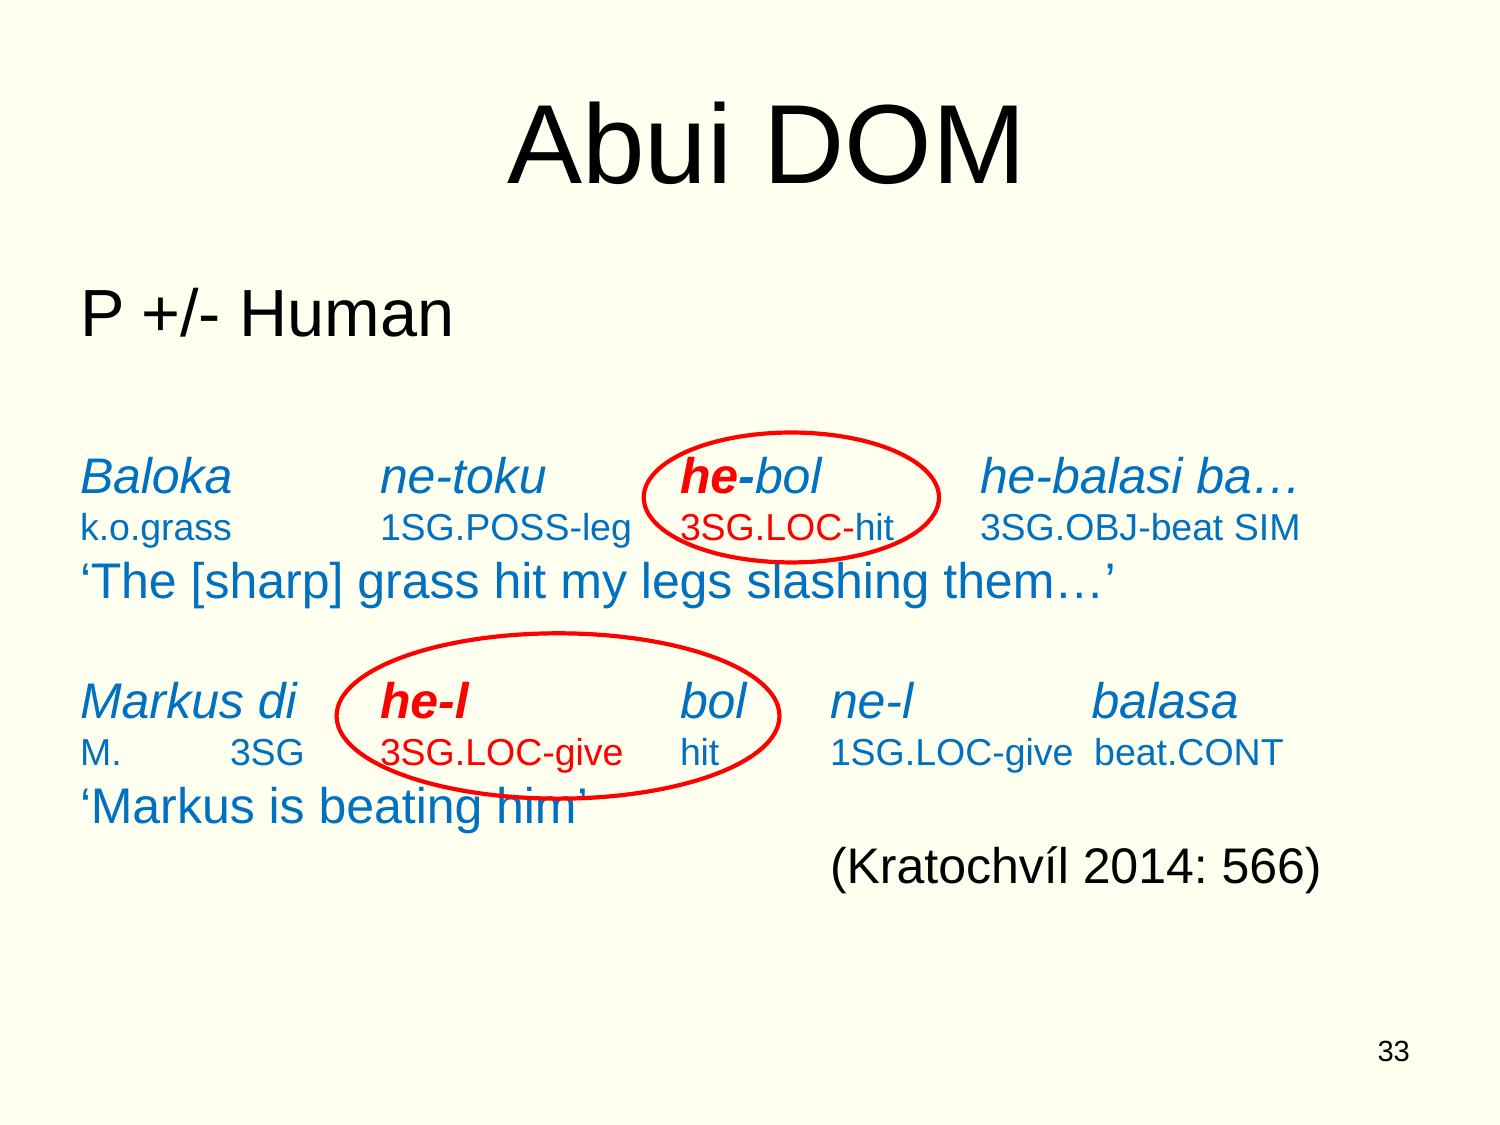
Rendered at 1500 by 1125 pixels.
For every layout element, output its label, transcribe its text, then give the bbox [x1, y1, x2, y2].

list P +/- Human Baloka ne-toku he-bol he-balasi ba… k.o.grass 1SG.POSS-leg 3SG.LOC-hit 3SG.OBJ-beat SIM ‘The [sharp] grass hit my legs slashing them…’ Markus di he-l bol ne-l balasa M. 3SG 3SG.LOC-give hit 1SG.LOC-give beat.CONT ‘Markus is beating him’ (Kratochvíl 2014: 566) [64, 262, 1459, 965]
text_box [334, 631, 782, 801]
text_box [641, 430, 942, 565]
title Abui DOM [74, 44, 1459, 233]
slide_number 33 [1074, 1024, 1426, 1103]
